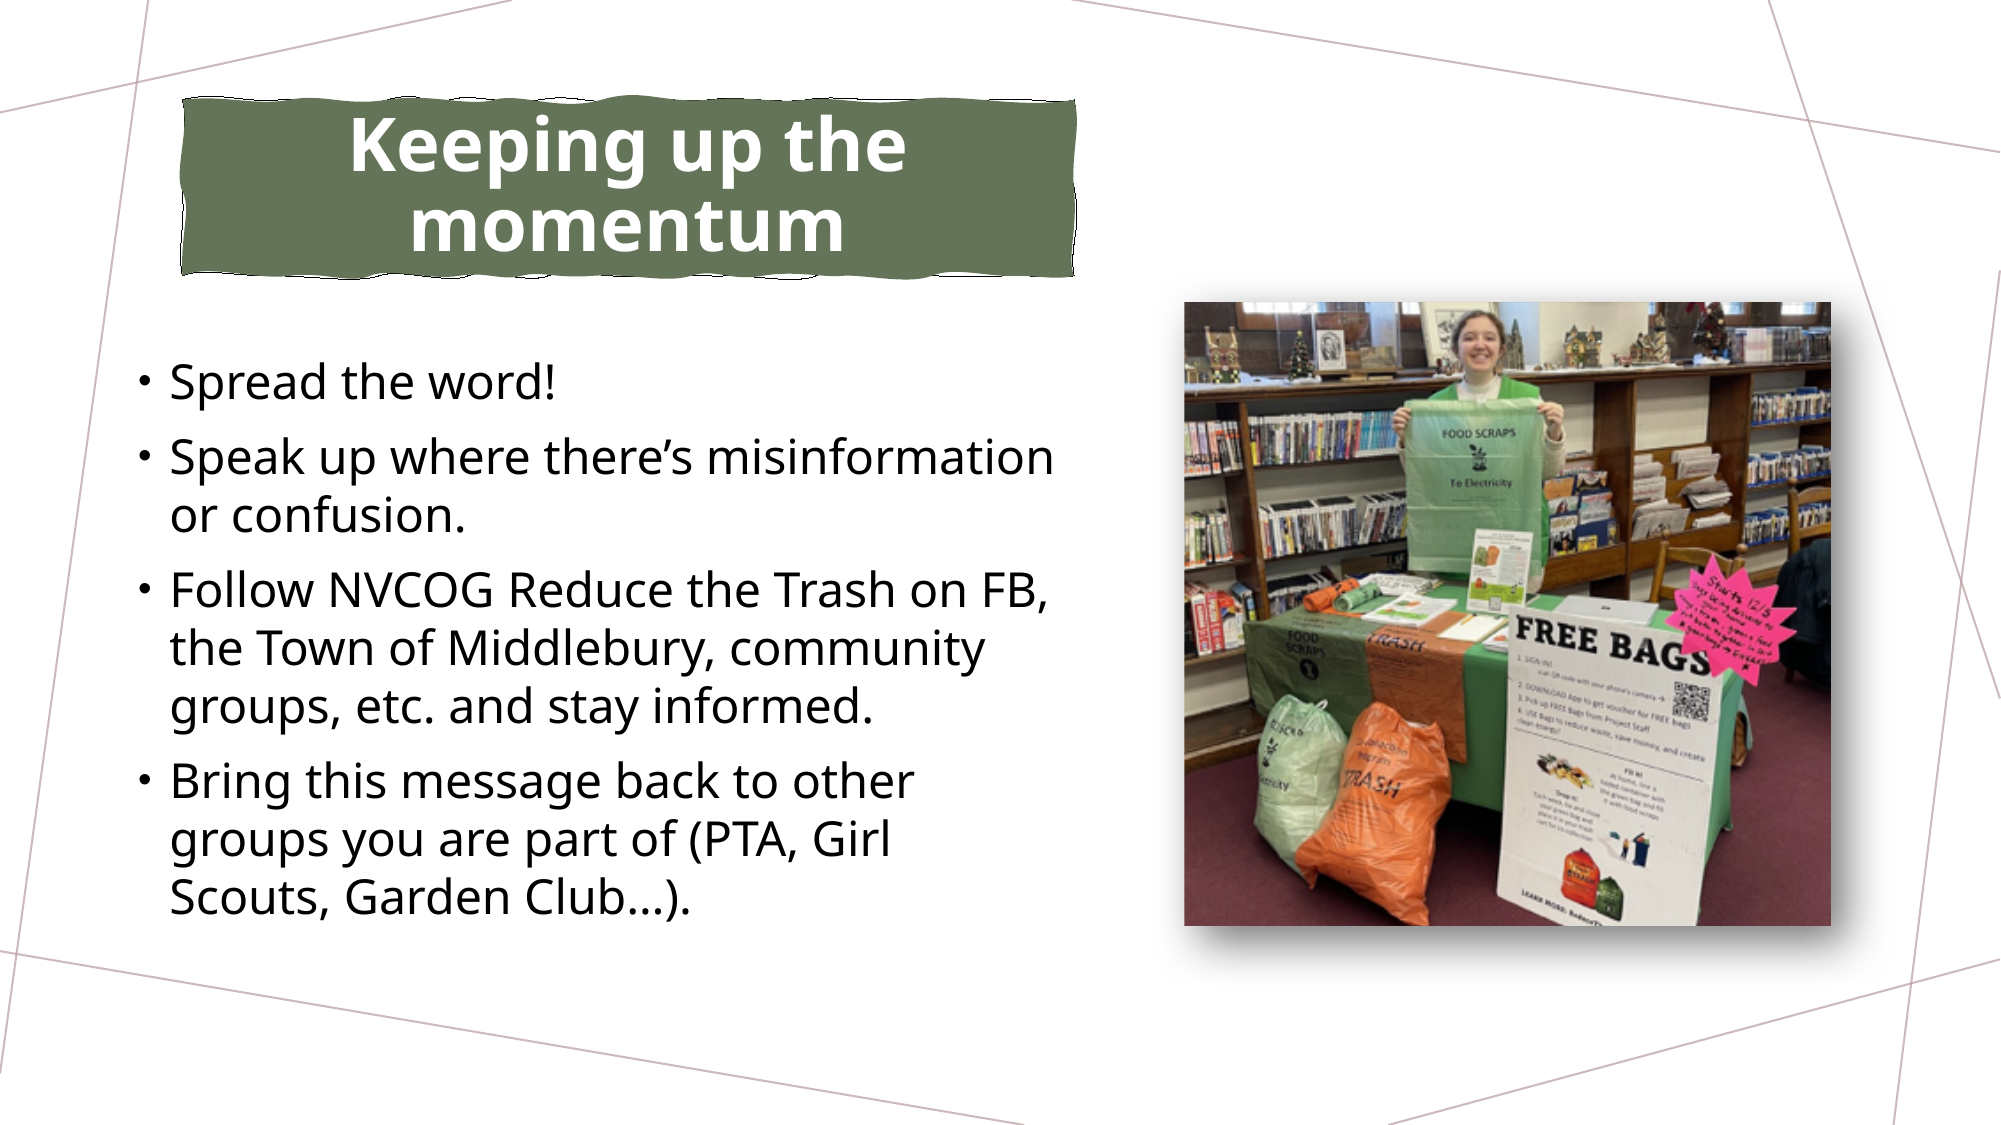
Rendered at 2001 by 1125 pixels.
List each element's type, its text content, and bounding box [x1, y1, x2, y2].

picture [1184, 302, 1831, 926]
text_box Spread the word! Speak up where there’s misinformation or confusion. Follow NVCOG Reduce the Trash on FB, the Town of Middlebury, community groups, etc. and stay informed. Bring this message back to other groups you are part of (PTA, Girl Scouts, Garden Club…). [123, 343, 1075, 991]
text_box Keeping up the momentum [179, 95, 1077, 280]
